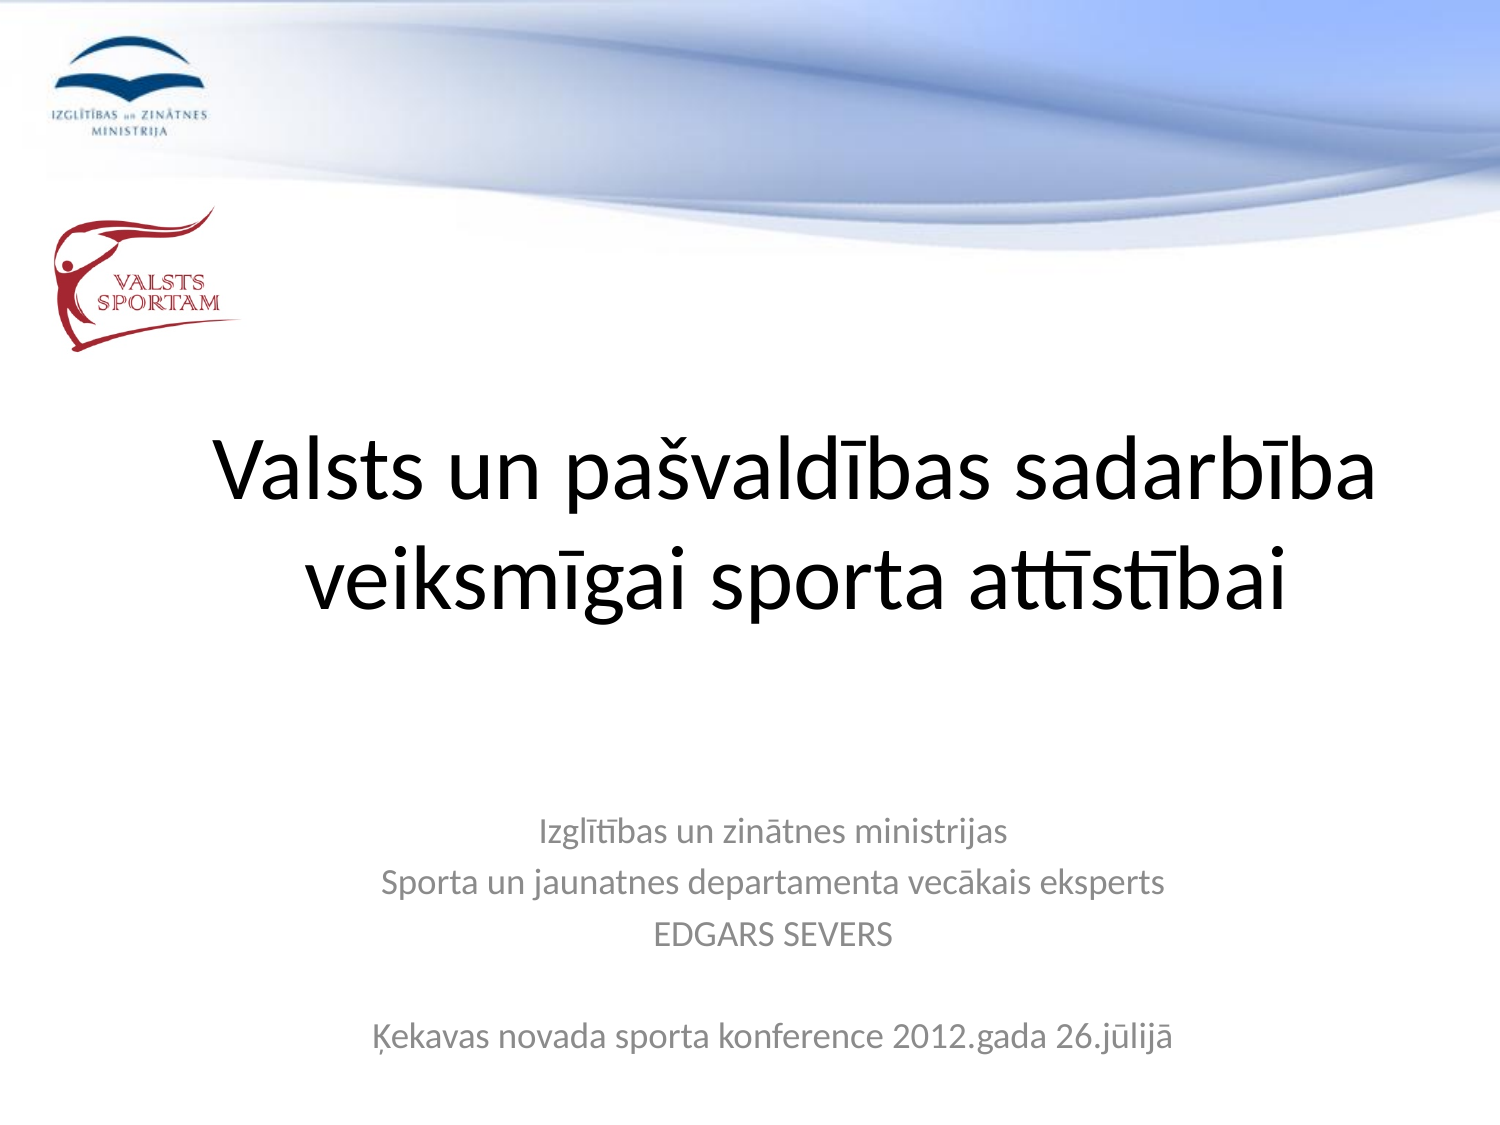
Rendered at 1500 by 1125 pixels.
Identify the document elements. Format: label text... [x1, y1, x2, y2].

subtitle Izglītības un zinātnes ministrijas Sporta un jaunatnes departamenta vecākais eksperts EDGARS SEVERS Ķekavas novada sporta konference 2012.gada 26.jūlijā [135, 798, 1411, 1067]
picture [0, 0, 1500, 1125]
title Valsts un pašvaldības sadarbība veiksmīgai sporta attīstībai [159, 397, 1435, 639]
